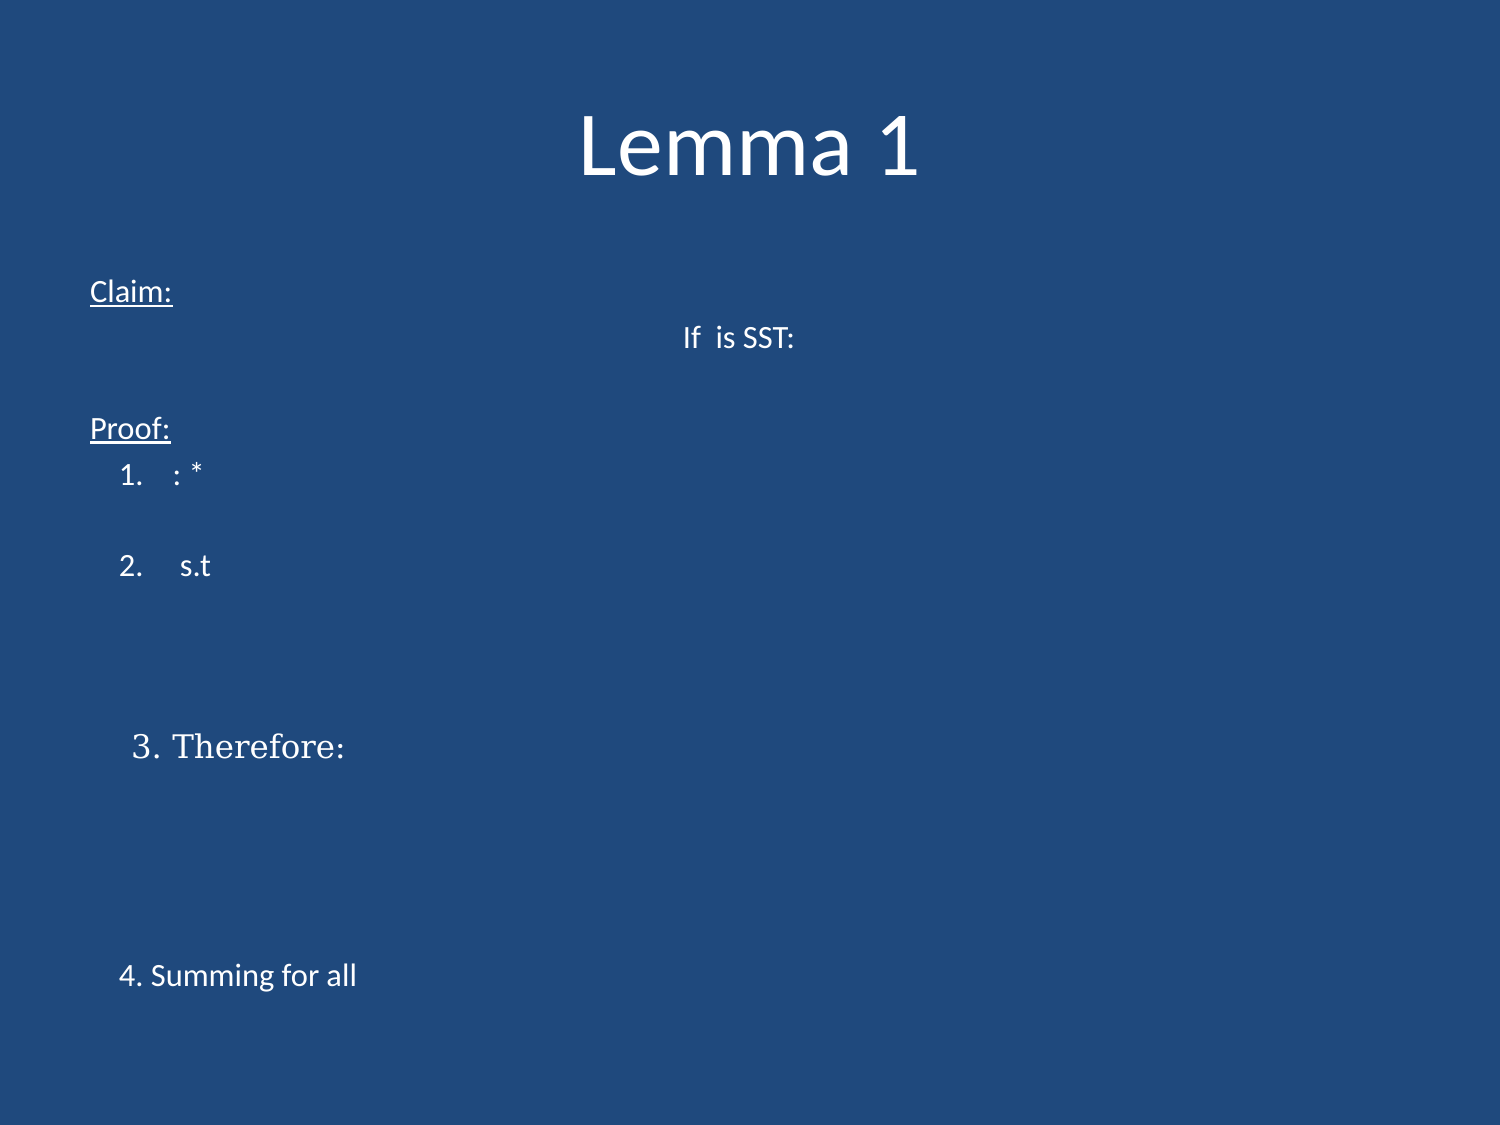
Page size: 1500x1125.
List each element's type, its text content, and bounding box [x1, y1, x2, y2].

title Lemma 1 [75, 45, 1425, 233]
